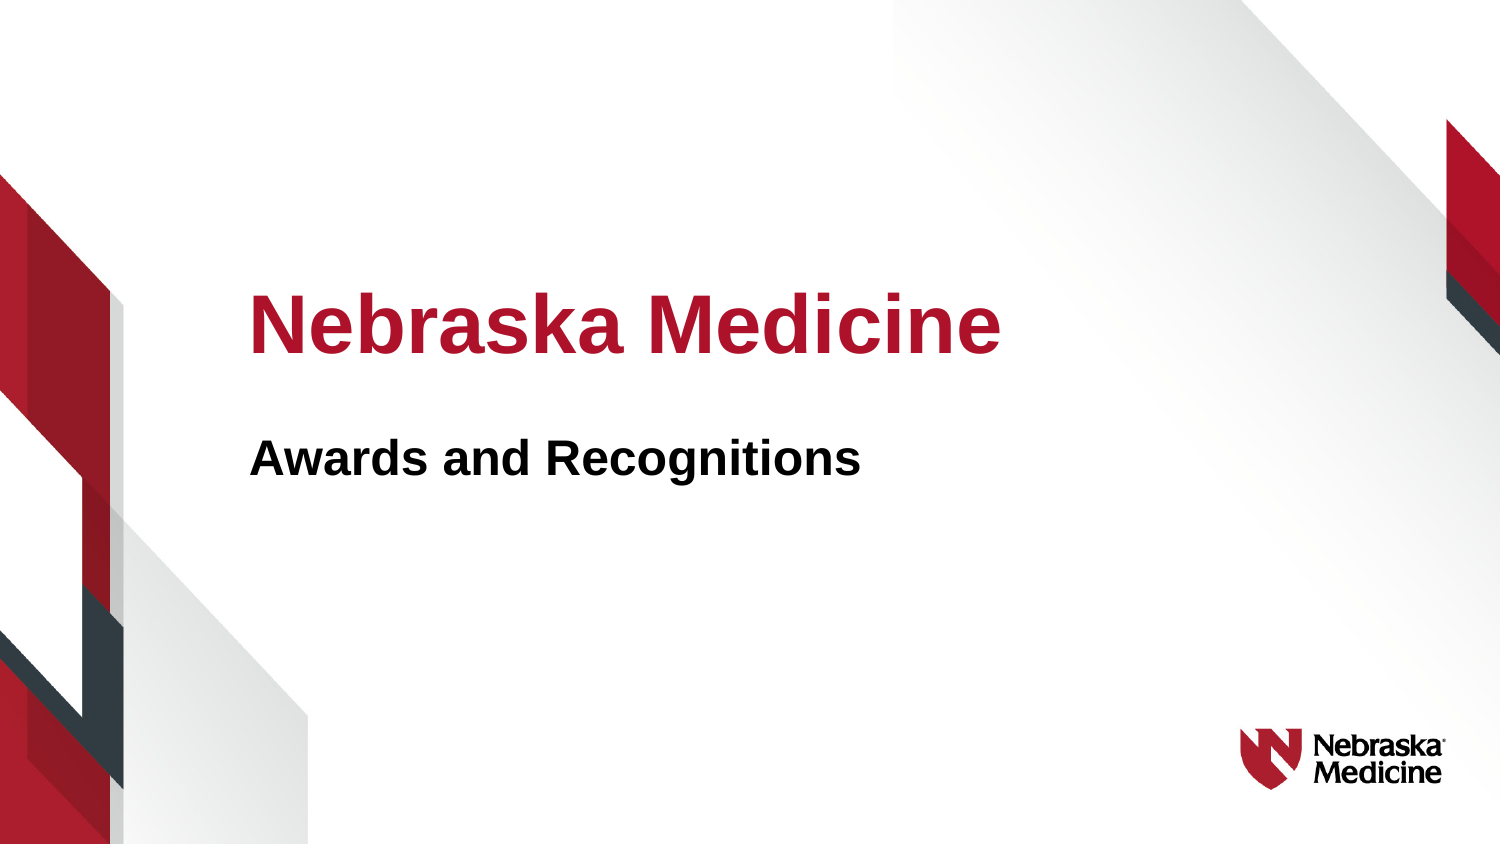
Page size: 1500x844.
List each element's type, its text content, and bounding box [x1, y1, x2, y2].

picture [0, 0, 1500, 844]
title Nebraska Medicine [233, 289, 1323, 402]
subtitle Awards and Recognitions [233, 424, 1323, 644]
